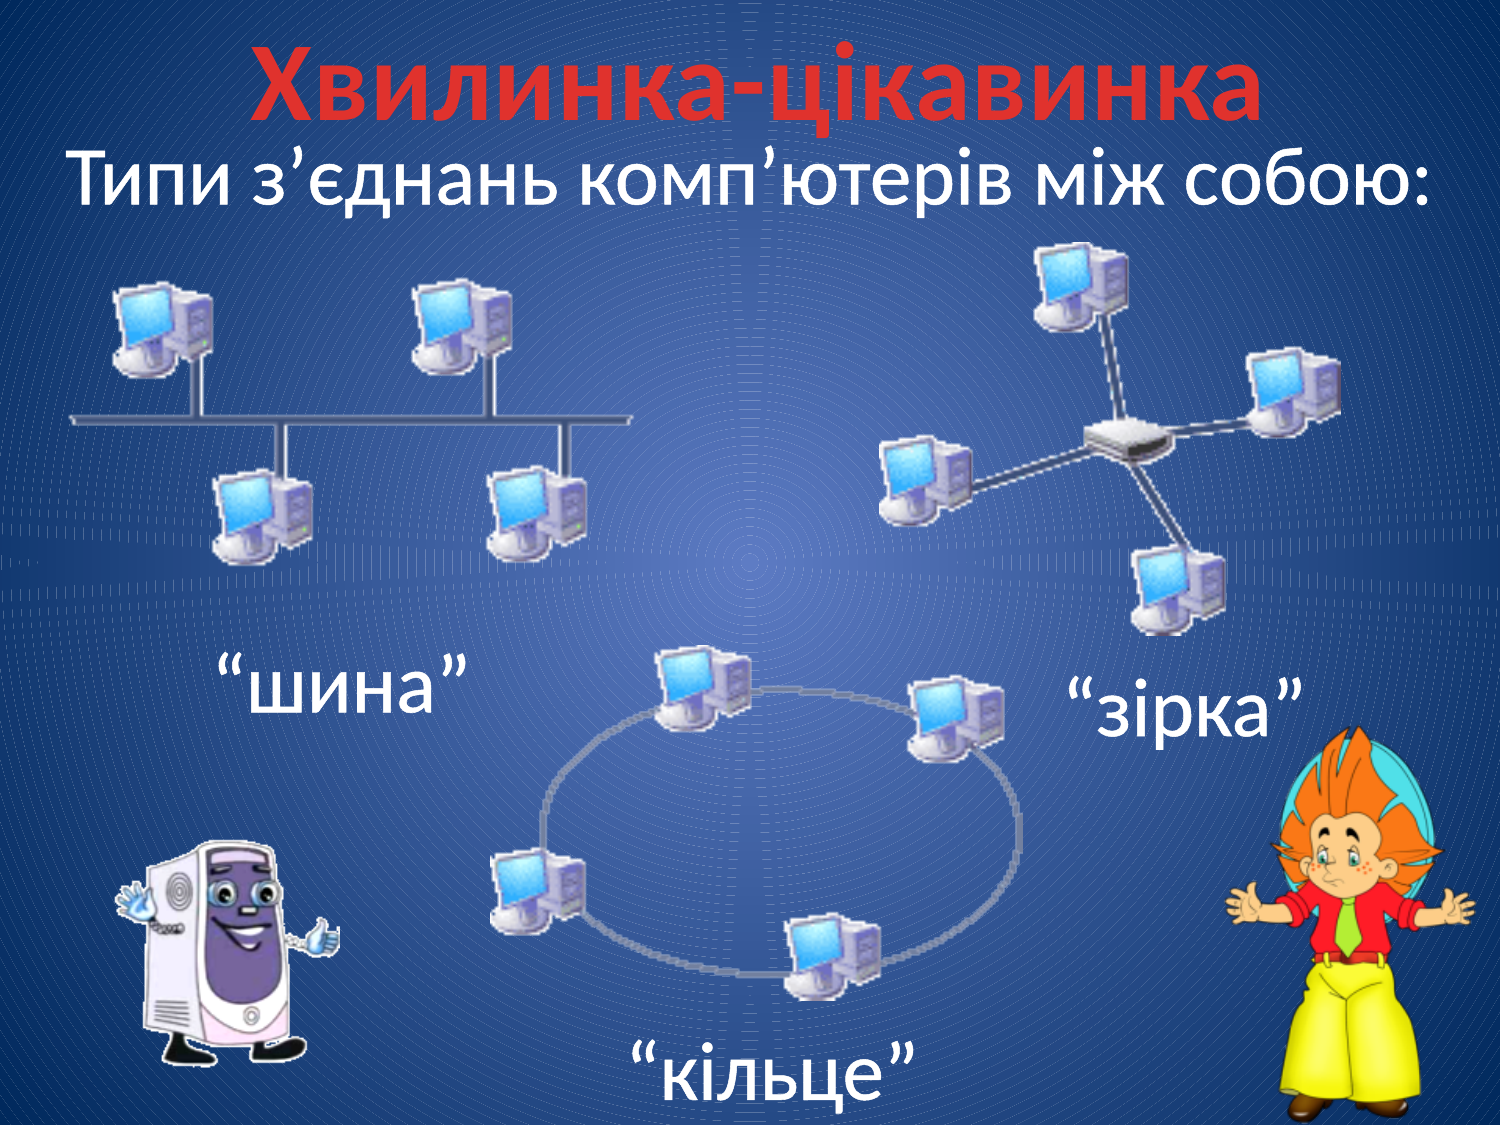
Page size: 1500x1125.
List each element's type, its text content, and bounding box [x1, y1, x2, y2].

text_box Хвилинка-цікавинка [235, 0, 1282, 113]
picture [1214, 715, 1487, 1125]
text_box “кільце” [609, 1010, 935, 1124]
text_box “шина” [196, 621, 487, 737]
picture [111, 833, 341, 1071]
picture [489, 644, 1023, 1001]
picture [64, 266, 656, 585]
text_box Типи з’єднань комп’ютерів між собою: [0, 113, 1500, 229]
picture [879, 241, 1341, 636]
text_box “зірка” [1046, 645, 1322, 761]
